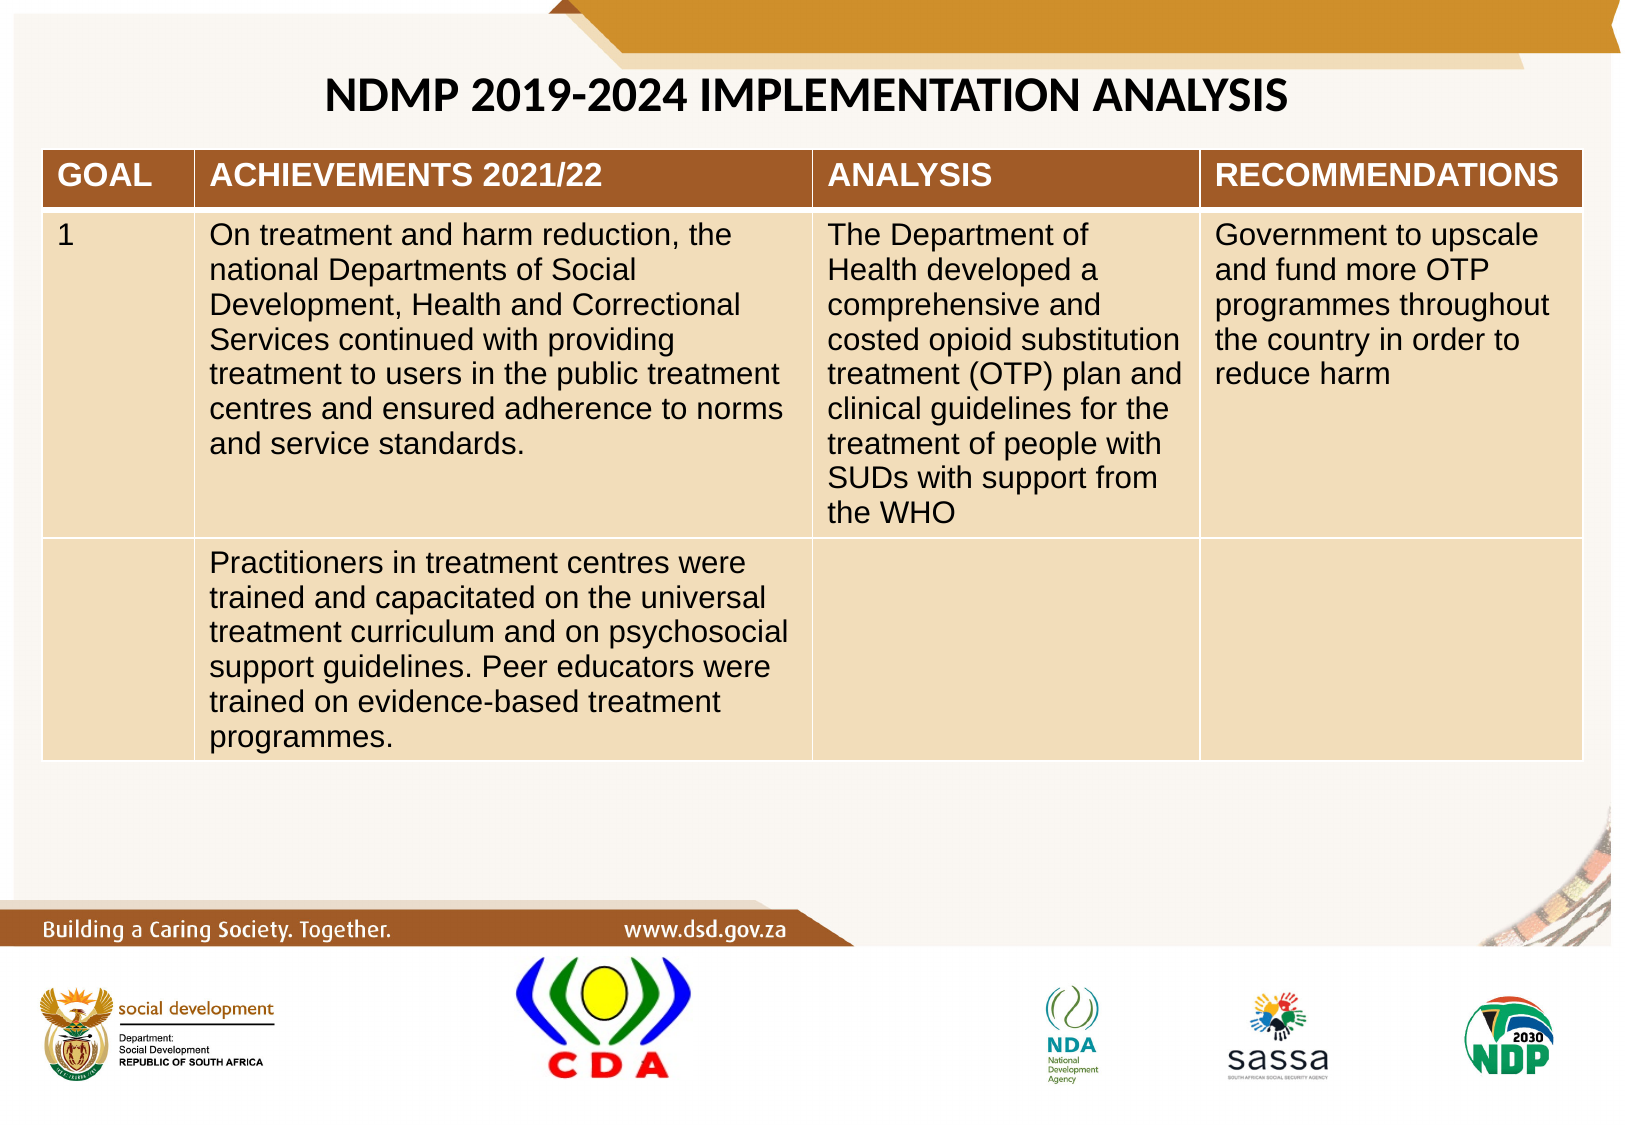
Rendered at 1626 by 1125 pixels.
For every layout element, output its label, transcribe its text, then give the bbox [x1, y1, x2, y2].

table_cell [1201, 539, 1582, 760]
picture [0, 0, 1626, 1125]
table_cell 1 [43, 213, 194, 537]
table_cell The Department of Health developed a comprehensive and costed opioid substitution treatment (OTP) plan and clinical guidelines for the treatment of people with SUDs with support from the WHO [813, 213, 1199, 537]
title NDMP 2019-2024 IMPLEMENTATION ANALYSIS [81, 0, 1544, 148]
table_header GOAL [43, 150, 194, 207]
table_header ANALYSIS [813, 150, 1199, 207]
table_header RECOMMENDATIONS [1201, 150, 1582, 207]
table_cell Practitioners in treatment centres were trained and capacitated on the universal treatment curriculum and on psychosocial support guidelines. Peer educators were trained on evidence-based treatment programmes. [195, 539, 812, 760]
table_cell [43, 539, 194, 760]
table_header ACHIEVEMENTS 2021/22 [195, 150, 812, 207]
table_cell On treatment and harm reduction, the national Departments of Social Development, Health and Correctional Services continued with providing treatment to users in the public treatment centres and ensured adherence to norms and service standards. [195, 213, 812, 537]
table_cell [813, 539, 1199, 760]
table_cell Government to upscale and fund more OTP programmes throughout the country in order to reduce harm [1201, 213, 1582, 537]
